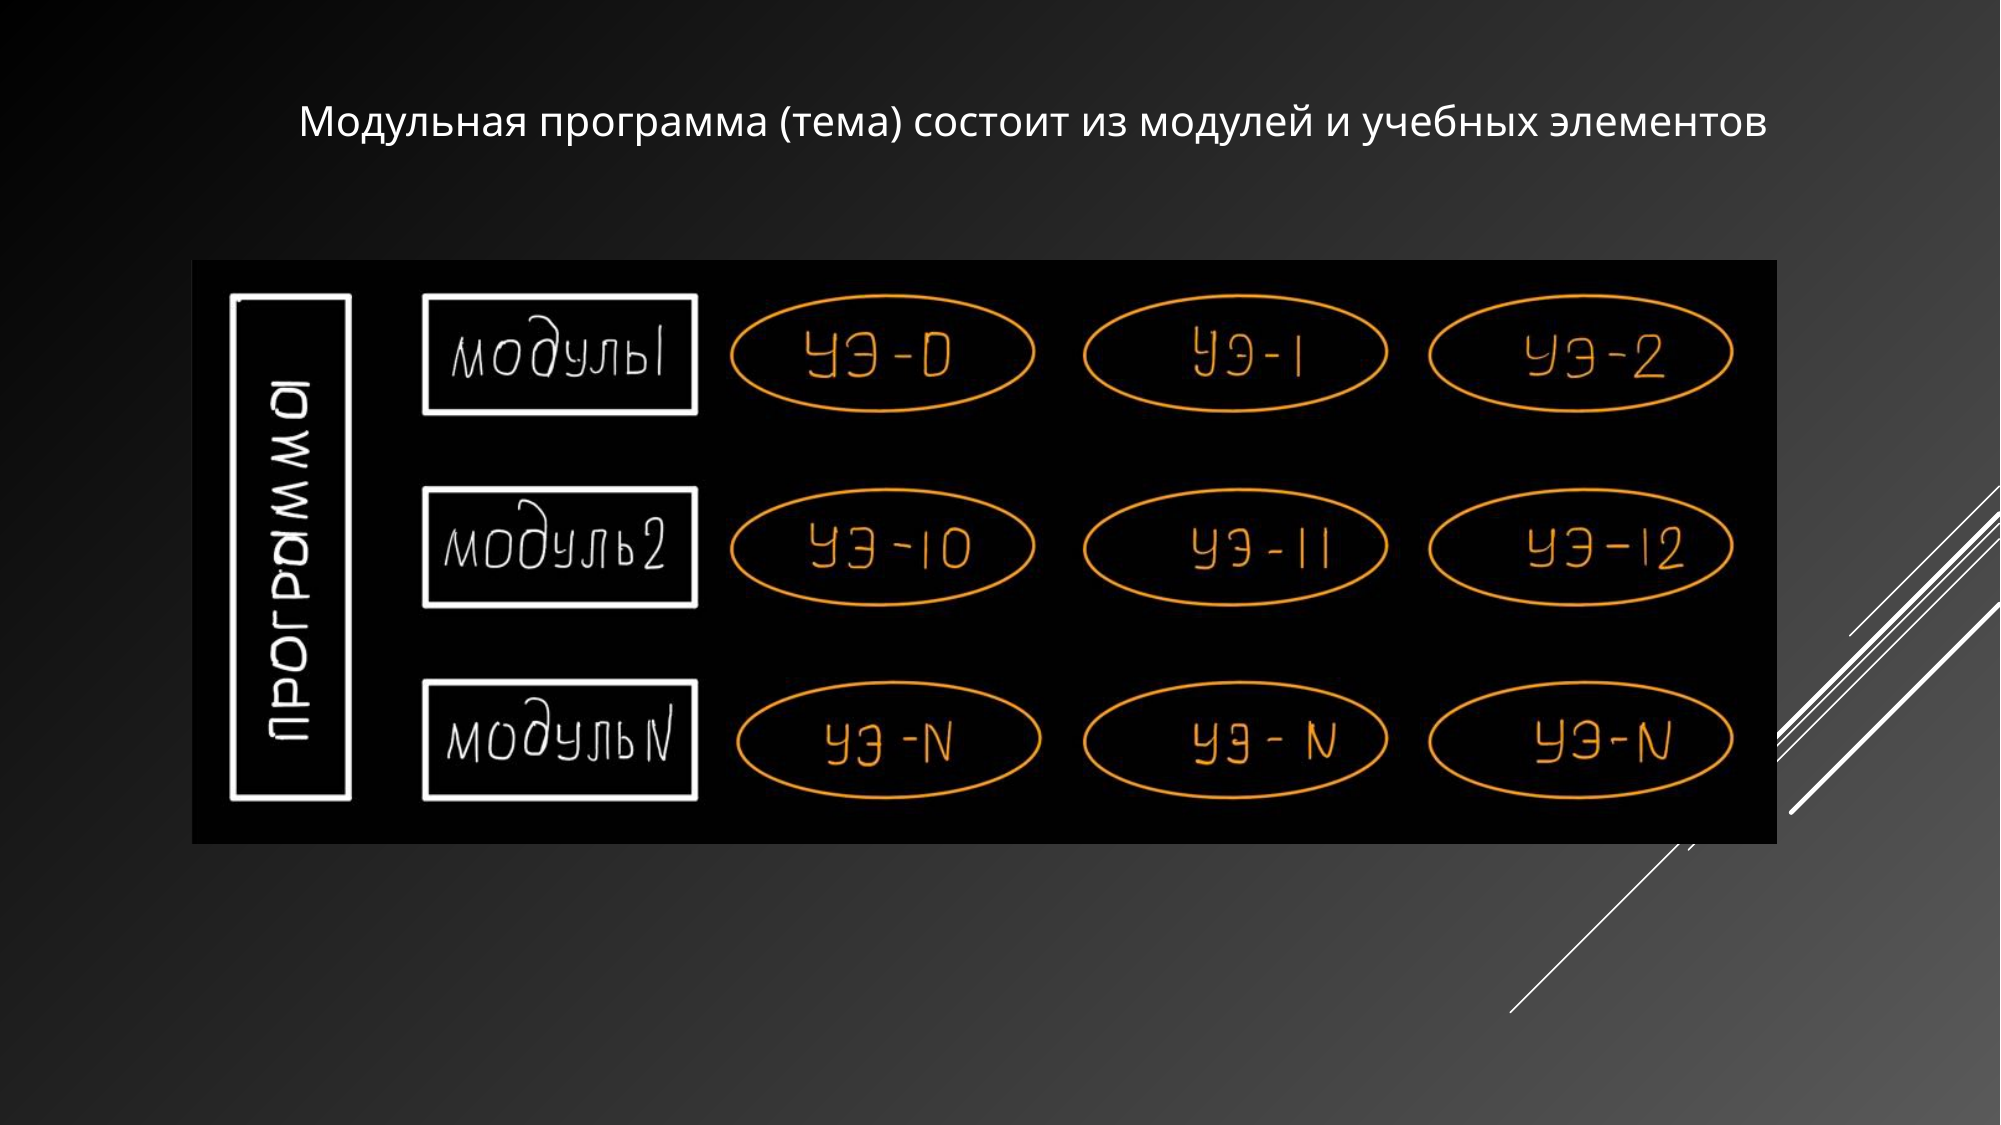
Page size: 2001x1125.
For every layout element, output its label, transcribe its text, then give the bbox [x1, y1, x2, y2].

text_box Модульная программа (тема) состоит из модулей и учебных элементов [283, 86, 1819, 152]
picture [190, 260, 1778, 844]
